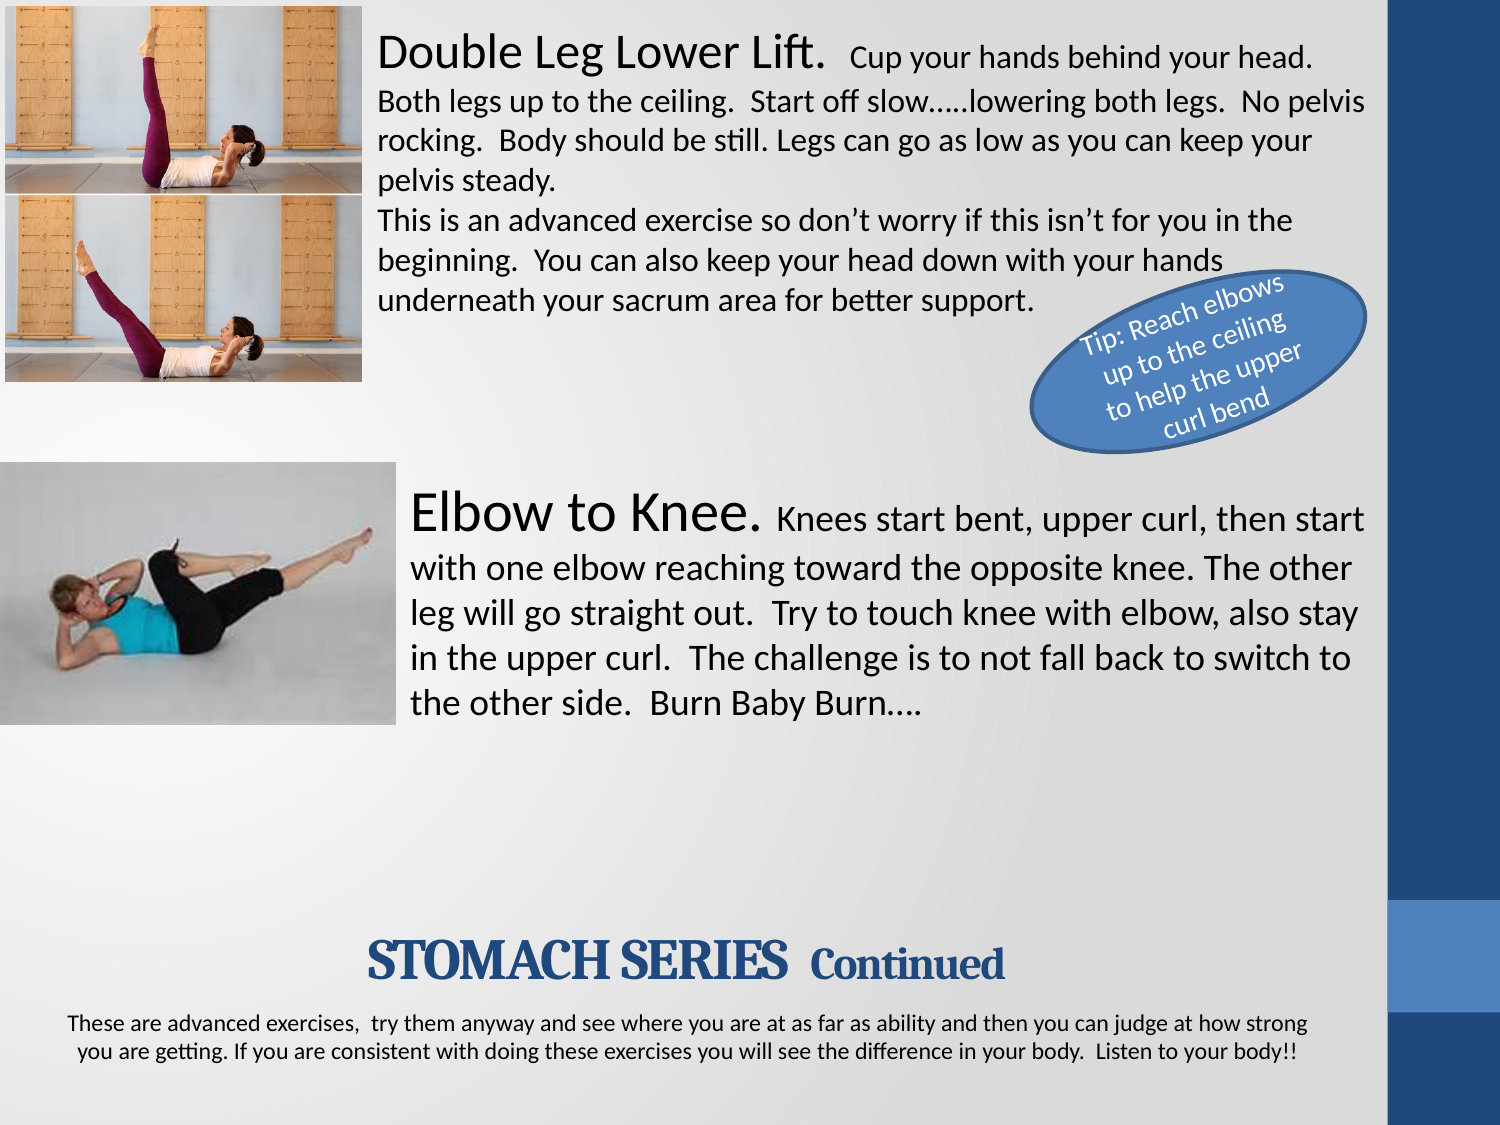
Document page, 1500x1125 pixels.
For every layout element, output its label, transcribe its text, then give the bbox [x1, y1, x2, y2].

picture [0, 461, 396, 726]
list These are advanced exercises, try them anyway and see where you are at as far as ability and then you can judge at how strong you are getting. If you are consistent with doing these exercises you will see the difference in your body. Listen to your body!! [50, 999, 1325, 1100]
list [5, 5, 362, 382]
text_box Elbow to Knee. Knees start bent, upper curl, then start with one elbow reaching toward the opposite knee. The other leg will go straight out. Try to touch knee with elbow, also stay in the upper curl. The challenge is to not fall back to switch to the other side. Burn Baby Burn…. [402, 465, 1388, 730]
text_box Tip: Reach elbows up to the ceiling to help the upper curl bend [1029, 269, 1368, 455]
text_box Double Leg Lower Lift. Cup your hands behind your head. Both legs up to the ceiling. Start off slow…..lowering both legs. No pelvis rocking. Body should be still. Legs can go as low as you can keep your pelvis steady. This is an advanced exercise so don’t worry if this isn’t for you in the beginning. You can also keep your head down with your hands underneath your sacrum area for better support. [371, 11, 1388, 326]
title STOMACH SERIES Continued [50, 901, 1325, 999]
